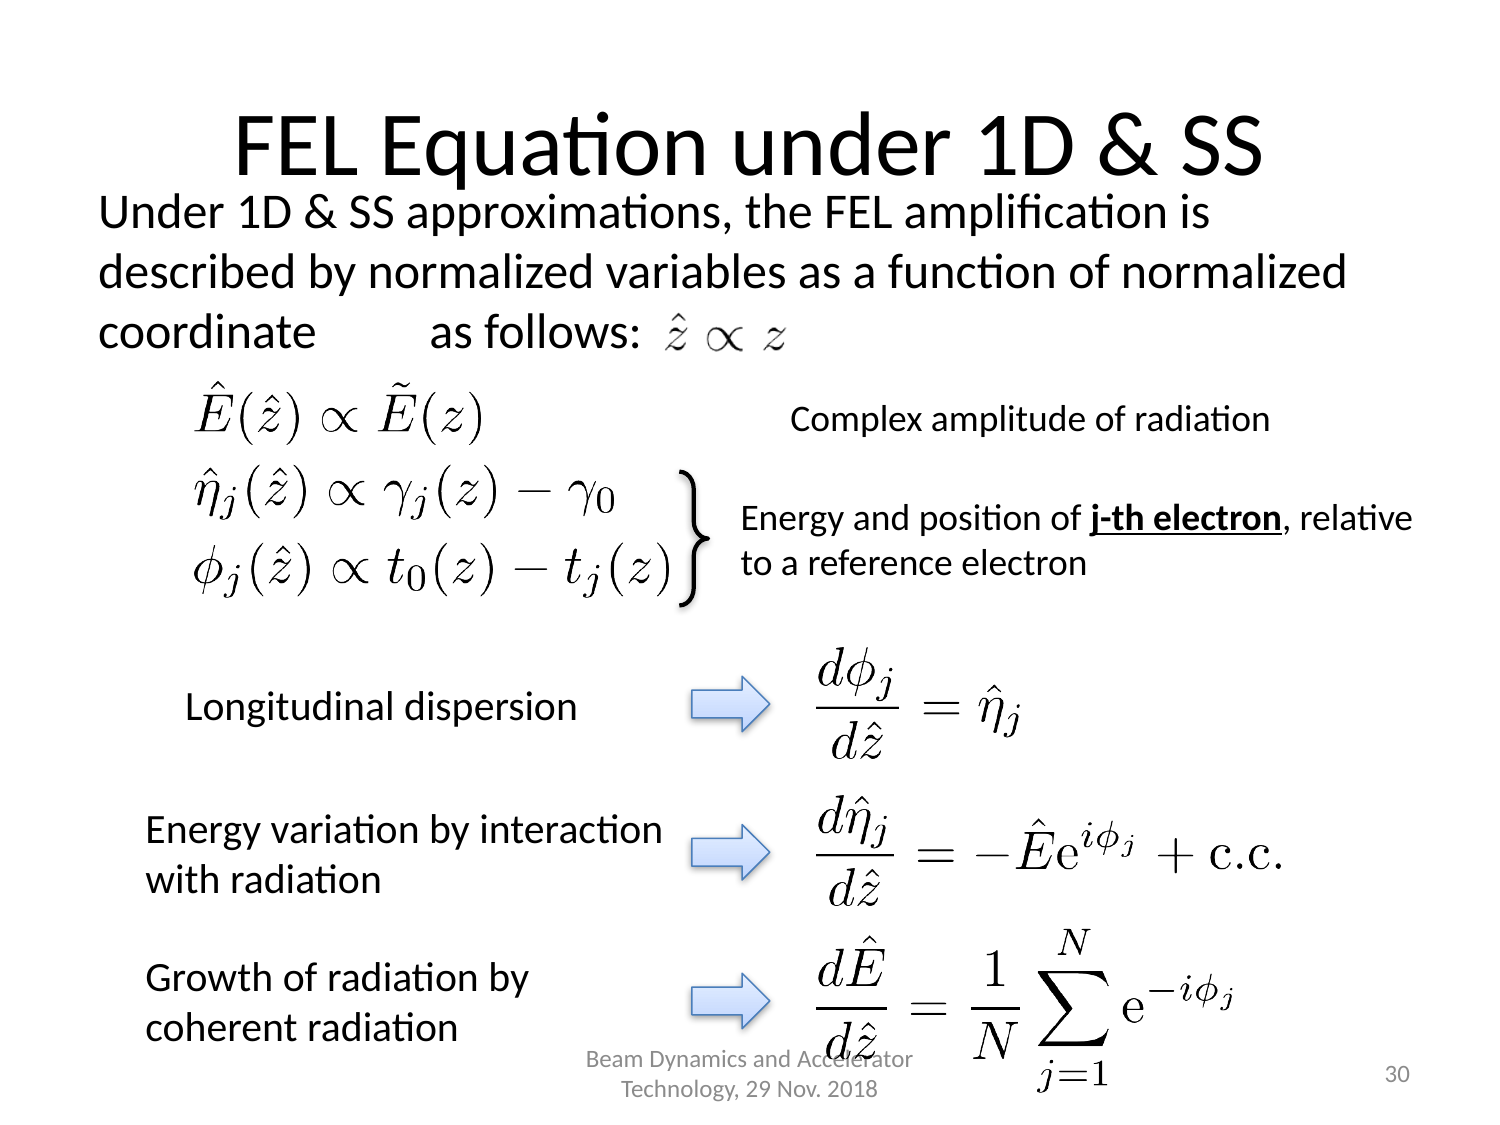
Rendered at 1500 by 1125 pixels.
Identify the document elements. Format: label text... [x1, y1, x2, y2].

picture [194, 542, 669, 598]
picture [194, 380, 481, 445]
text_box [130, 670, 684, 1060]
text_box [691, 647, 1020, 759]
footer Beam Dynamics and Accelerator Technology, 29 Nov. 2018 [512, 1067, 988, 1103]
picture [194, 464, 614, 520]
slide_number 30 [1074, 1042, 1425, 1103]
title FEL Equation under 1D & SS [75, 45, 1425, 233]
picture [664, 311, 788, 353]
text_box Energy and position of j-th electron, relative to a reference electron [725, 485, 1431, 591]
text_box [678, 469, 711, 608]
text_box Complex amplitude of radiation [775, 386, 1287, 446]
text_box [691, 794, 1281, 906]
text_box Under 1D & SS approximations, the FEL amplification is described by normalized variables as a function of normalized coordinate as follows: [83, 233, 1419, 367]
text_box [691, 928, 1233, 1094]
